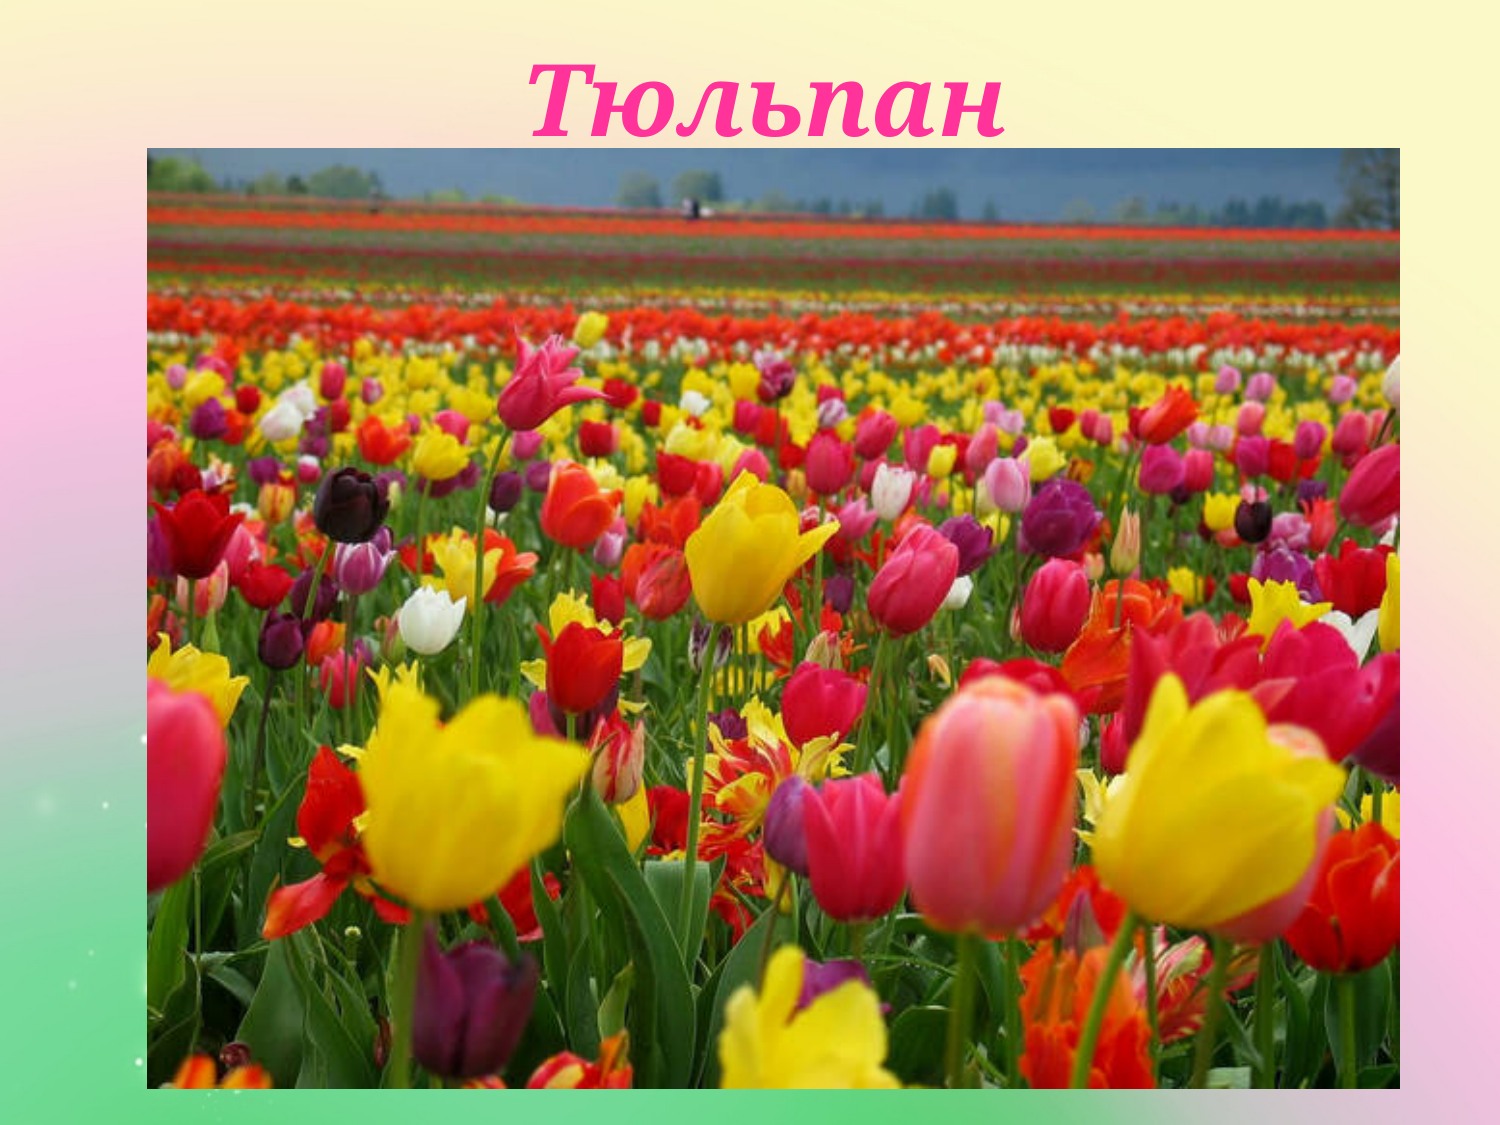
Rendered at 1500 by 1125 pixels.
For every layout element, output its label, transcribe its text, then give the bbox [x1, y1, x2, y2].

text_box Тюльпан [466, 30, 1063, 147]
picture [0, 0, 1500, 1125]
